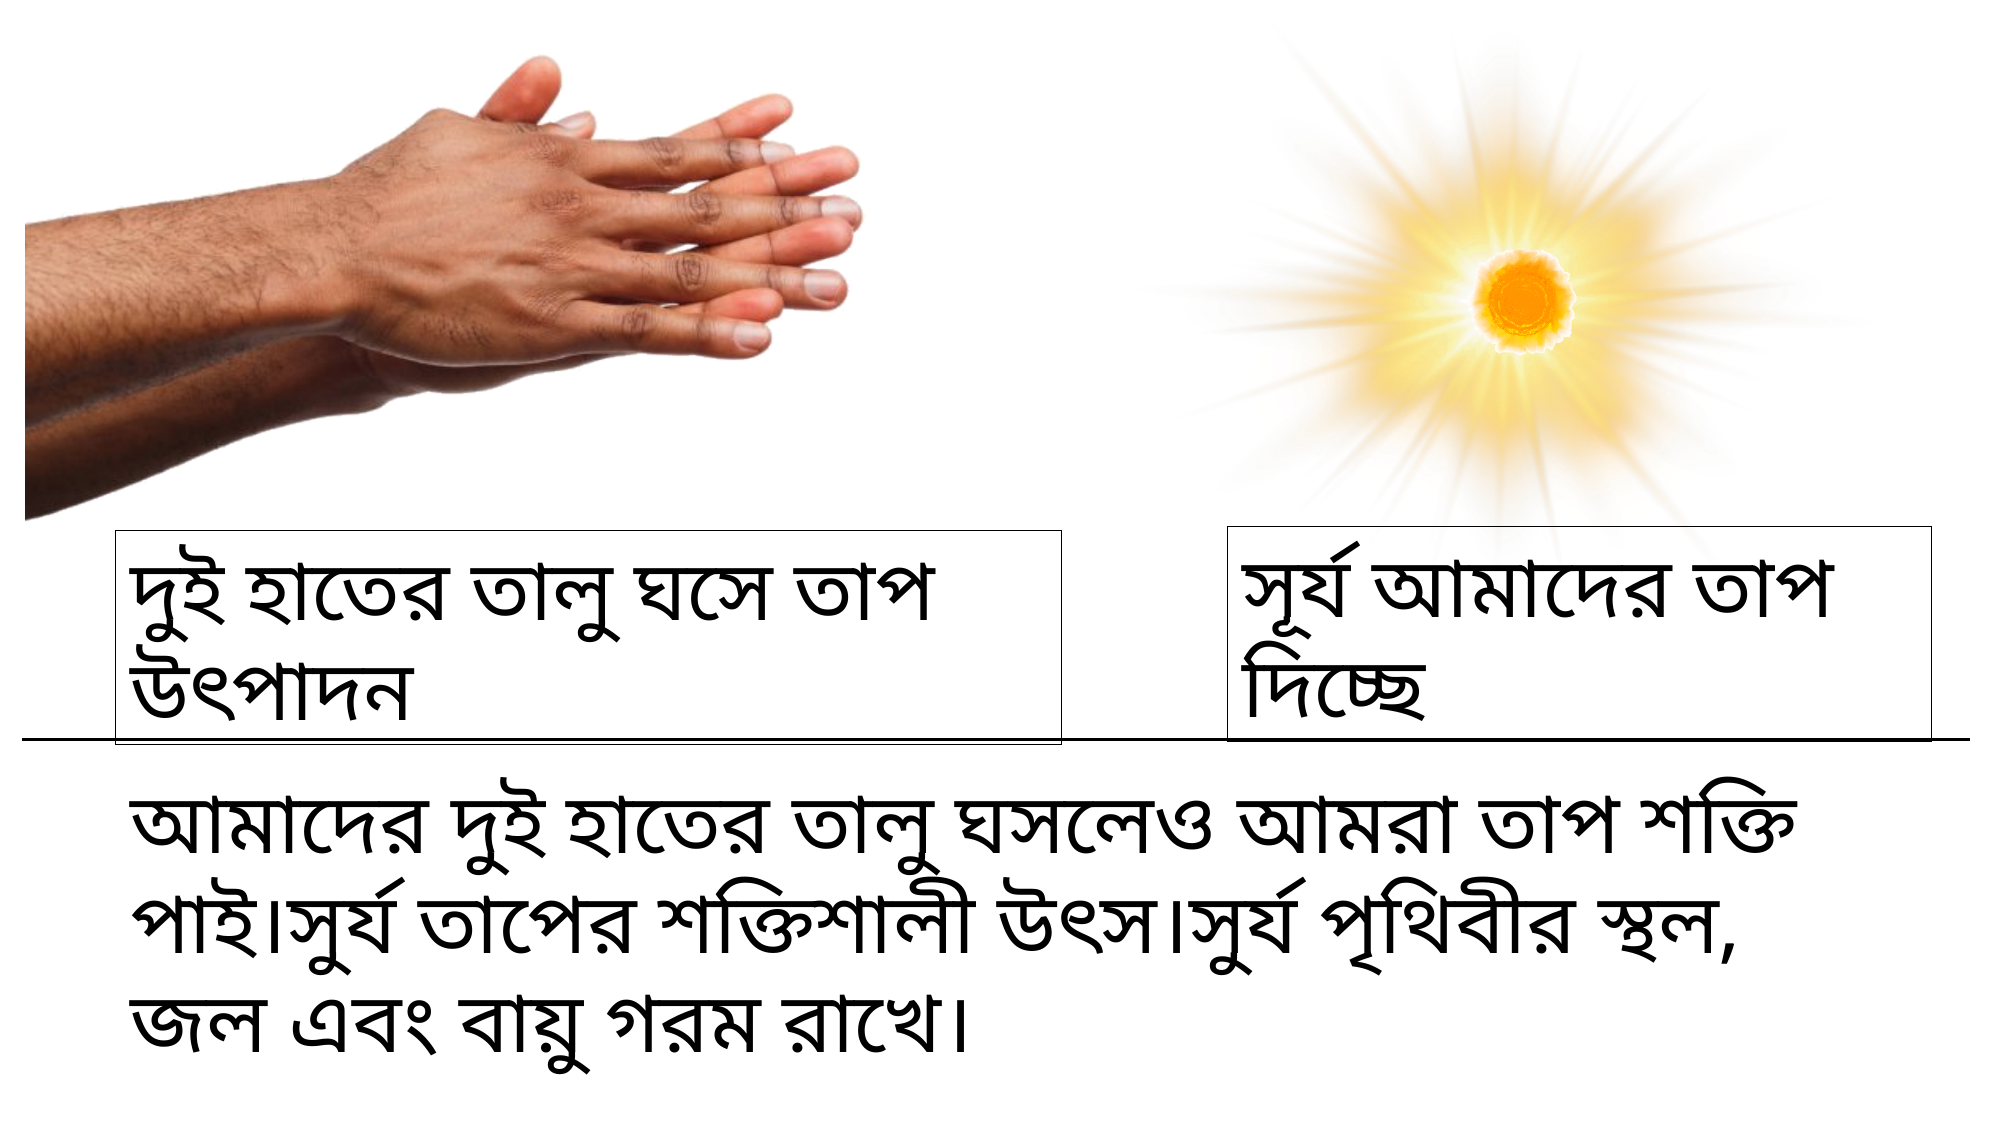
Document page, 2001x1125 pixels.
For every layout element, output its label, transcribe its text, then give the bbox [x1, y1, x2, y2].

text_box আমাদের দুই হাতের তালু ঘসলেও আমরা তাপ শক্তি পাই।সুর্য তাপের শক্তিশালী উৎস।সুর্য পৃথিবীর স্থল, জল এবং বায়ু গরম রাখে। [115, 762, 1908, 1077]
picture [25, 0, 972, 553]
text_box দুই হাতের তালু ঘসে তাপ উৎপাদন [115, 530, 1062, 738]
text_box সূর্য আমাদের তাপ দিচ্ছে [1227, 526, 1932, 738]
text_box দুই হাতের তালু ঘসে তাপ উৎপাদন [115, 741, 1062, 745]
picture [1135, 21, 1876, 587]
